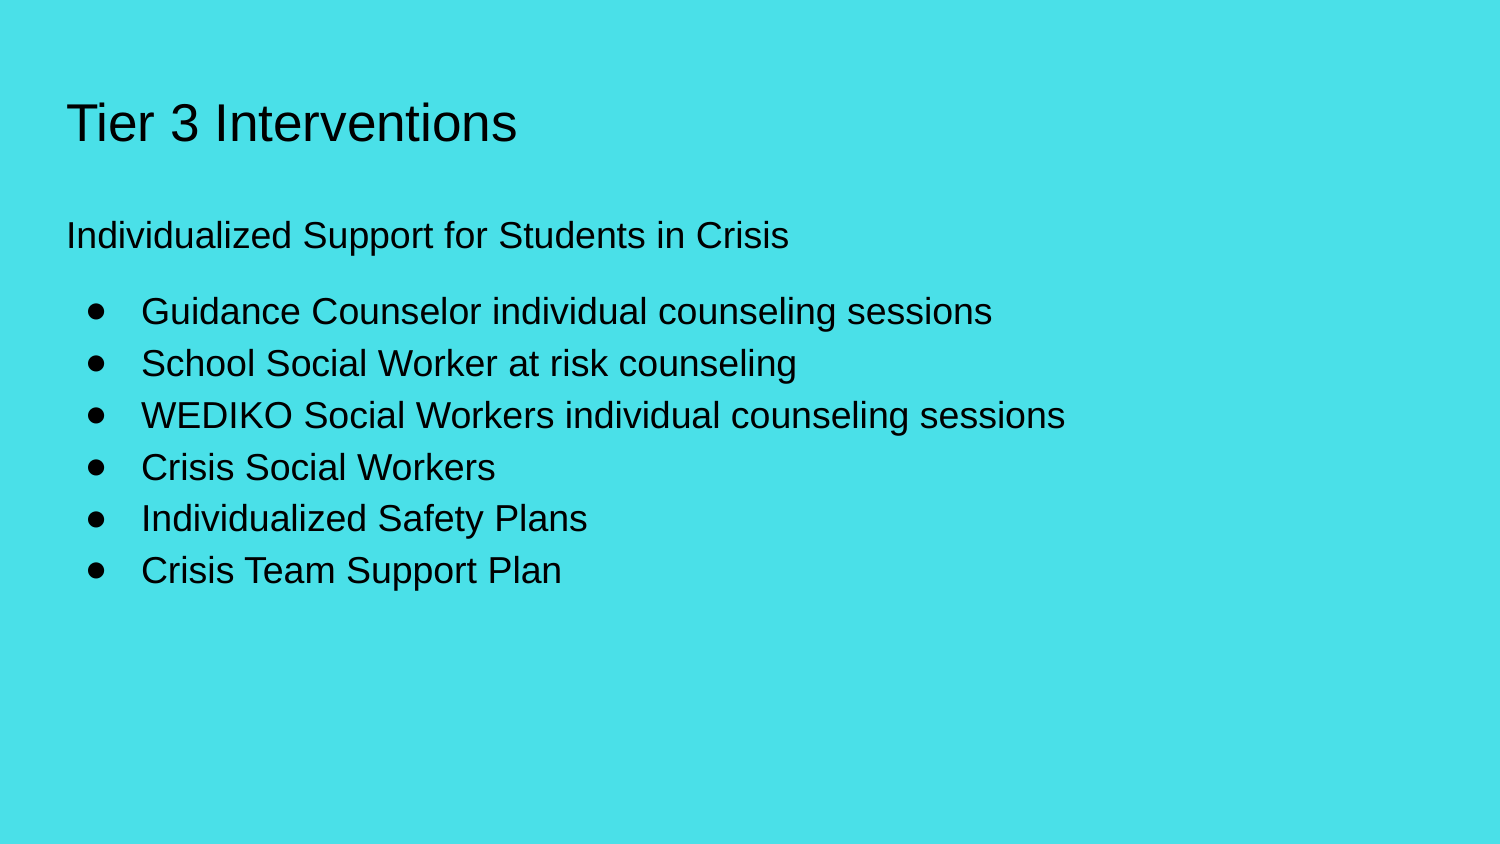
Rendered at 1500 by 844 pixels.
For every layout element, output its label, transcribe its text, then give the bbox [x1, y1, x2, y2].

list Individualized Support for Students in Crisis Guidance Counselor individual counseling sessions School Social Worker at risk counseling WEDIKO Social Workers individual counseling sessions Crisis Social Workers Individualized Safety Plans Crisis Team Support Plan [51, 189, 1449, 750]
title Tier 3 Interventions [51, 72, 1449, 167]
